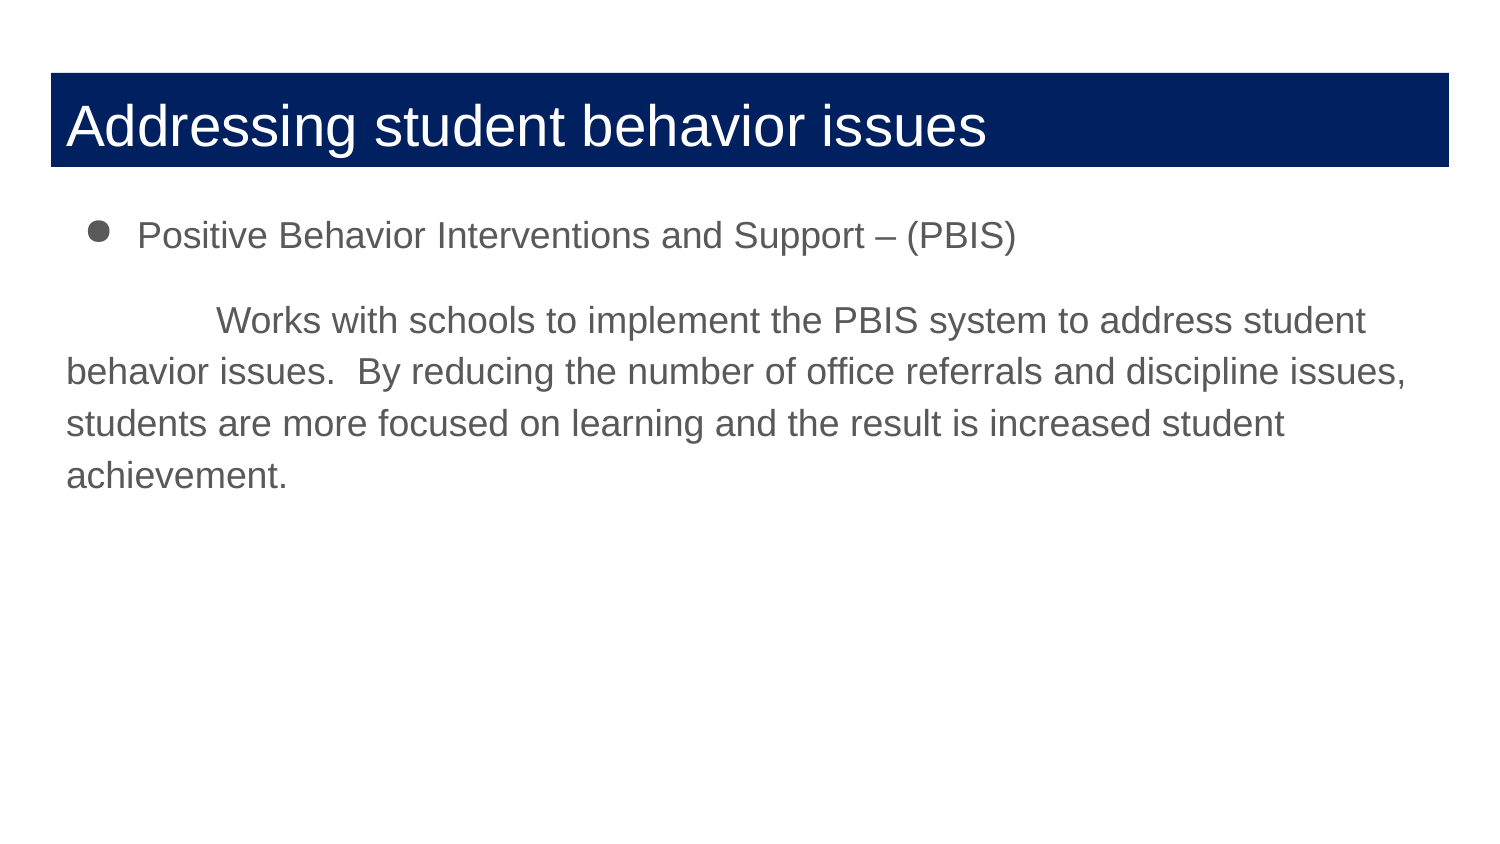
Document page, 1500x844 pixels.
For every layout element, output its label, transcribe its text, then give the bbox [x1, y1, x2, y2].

title Addressing student behavior issues [51, 72, 1449, 167]
list Positive Behavior Interventions and Support – (PBIS) Works with schools to implement the PBIS system to address student behavior issues. By reducing the number of office referrals and discipline issues, students are more focused on learning and the result is increased student achievement. [51, 189, 1449, 750]
